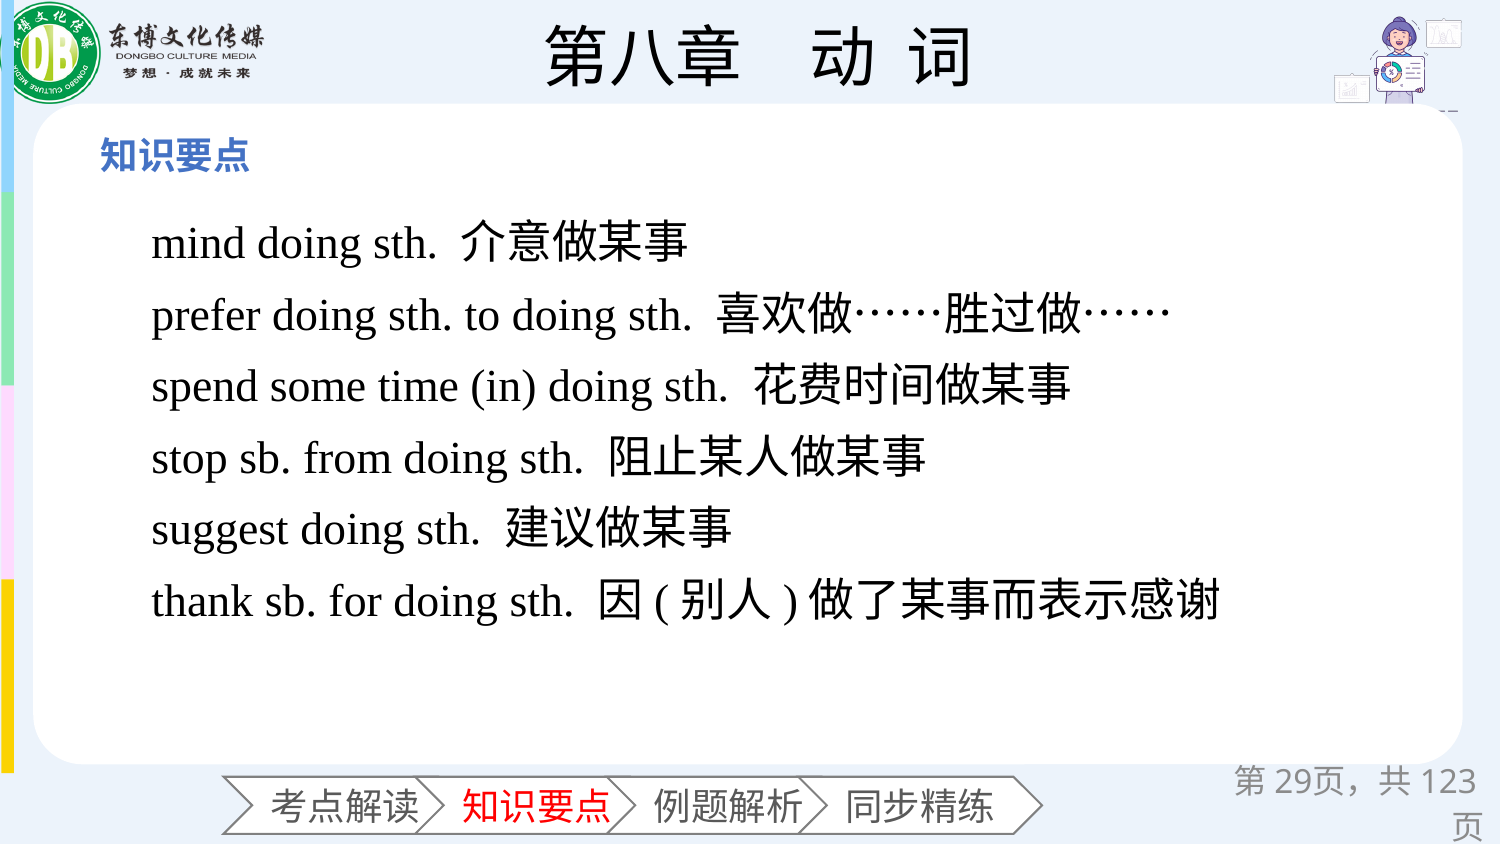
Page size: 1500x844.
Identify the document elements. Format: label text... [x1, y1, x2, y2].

picture [14, 1, 265, 104]
picture [1312, 0, 1487, 131]
text_box mind doing sth. 介意做某事 prefer doing sth. to doing sth. 喜欢做……胜过做…… spend some time (in) doing sth. 花费时间做某事 stop sb. from doing sth. 阻止某人做某事 suggest doing sth. 建议做某事 thank sb. for doing sth. 因(别人)做了某事而表示感谢 [61, 189, 1375, 650]
slide_number 第页，共123页 [1195, 780, 1500, 826]
